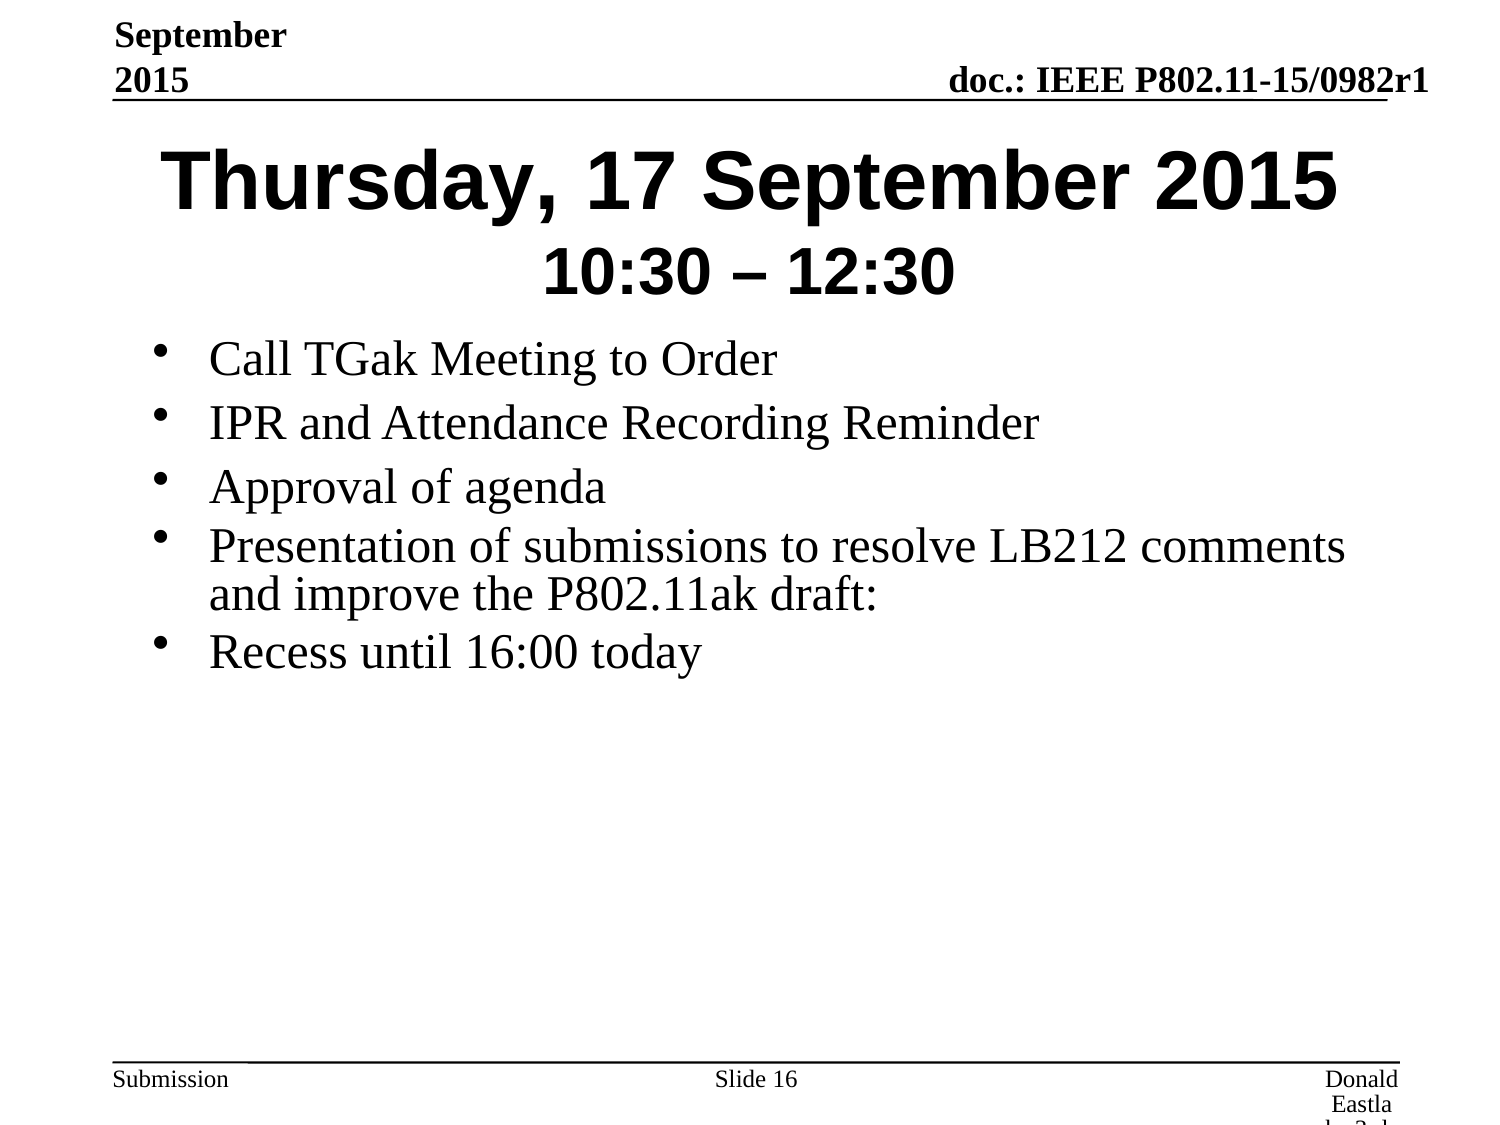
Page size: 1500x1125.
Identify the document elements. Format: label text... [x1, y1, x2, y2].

title Thursday, 17 September 2015 10:30 – 12:30 [112, 112, 1388, 313]
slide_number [114, 54, 290, 100]
slide_number Slide 16 [712, 1063, 800, 1093]
list Call TGak Meeting to Order IPR and Attendance Recording Reminder Approval of agenda Presentation of submissions to resolve LB212 comments and improve the P802.11ak draft: Recess until 16:00 today [137, 324, 1388, 1063]
footer Donald Eastlake 3rd, Huawei Technologies [1325, 1062, 1402, 1093]
